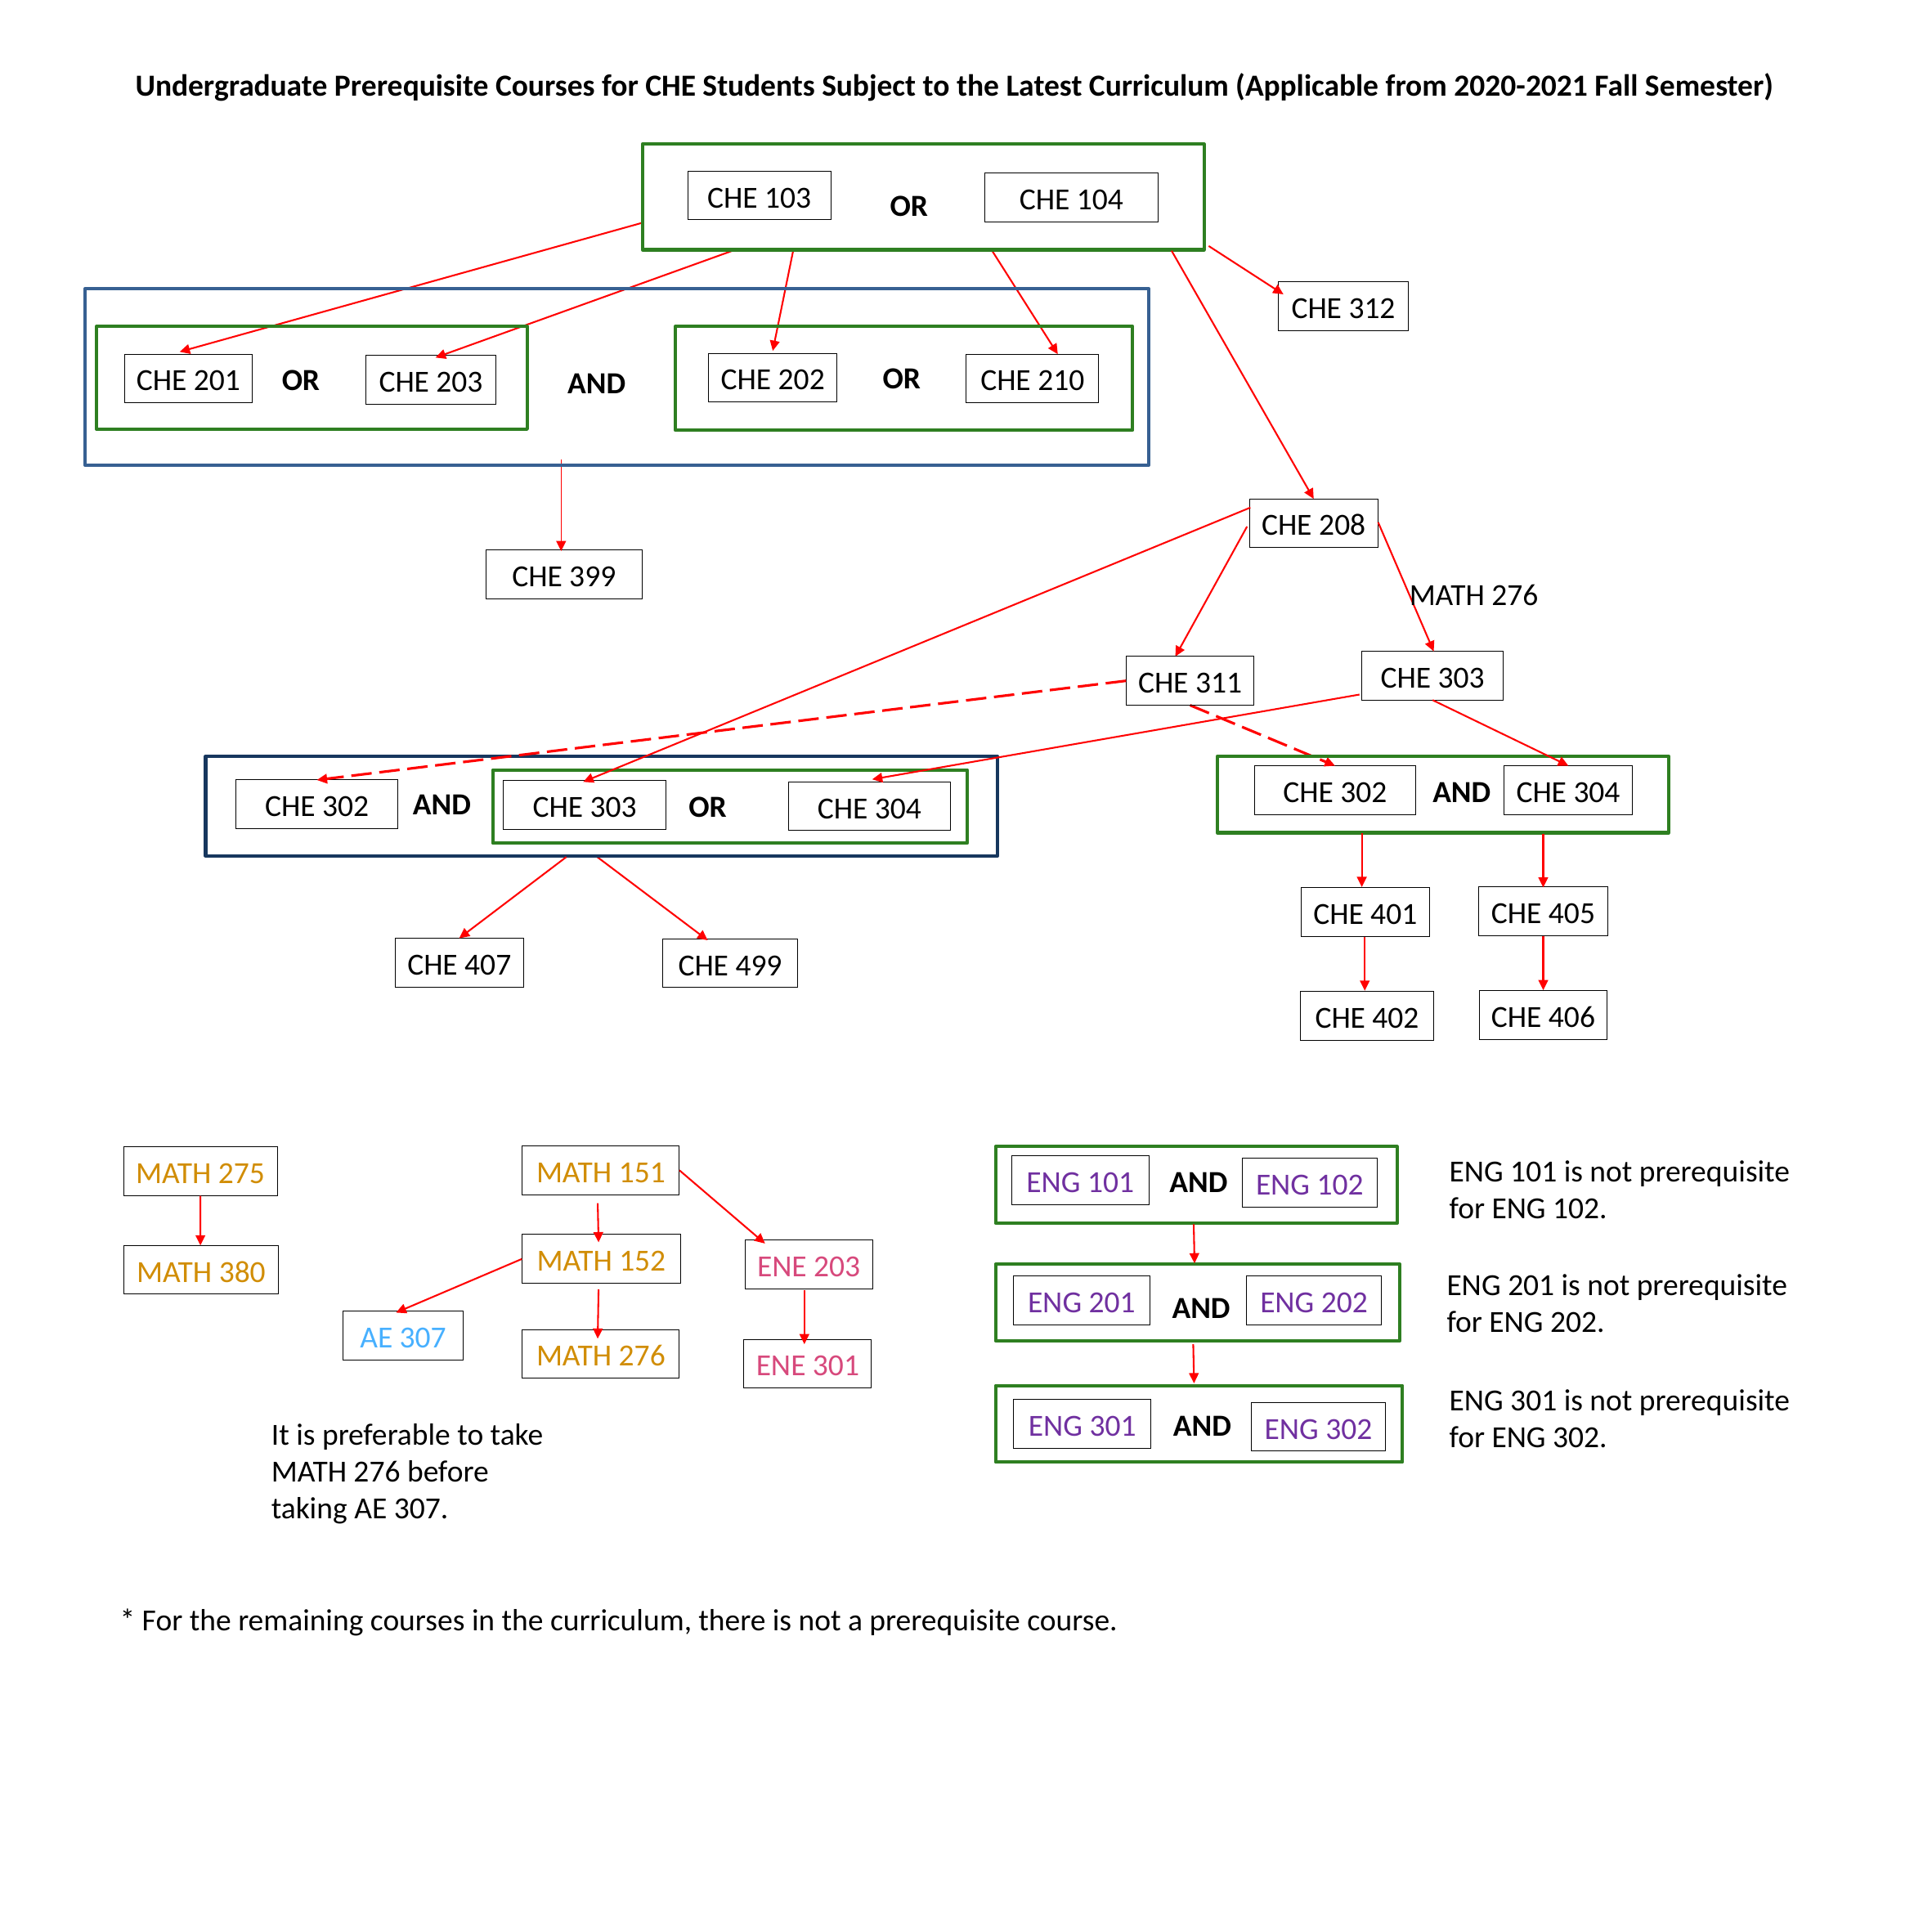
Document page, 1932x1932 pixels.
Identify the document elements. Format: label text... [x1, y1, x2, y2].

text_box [179, 222, 643, 352]
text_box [396, 1259, 522, 1313]
text_box [994, 1384, 1404, 1464]
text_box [872, 694, 1360, 780]
text_box ENG 301 is not prerequisite for ENG 302. [1437, 1374, 1836, 1460]
text_box CHE 402 [1300, 991, 1434, 1041]
text_box AND [401, 787, 491, 827]
text_box [994, 1145, 1399, 1225]
text_box AND [1159, 1281, 1254, 1331]
text_box CHE 405 [1478, 886, 1608, 936]
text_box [583, 507, 1251, 782]
text_box AND [1161, 1399, 1255, 1449]
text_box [1208, 245, 1284, 249]
text_box [83, 287, 1150, 467]
text_box CHE 407 [395, 938, 524, 988]
text_box ENG 201 is not prerequisite for ENG 202. [1434, 1259, 1833, 1345]
text_box CHE 304 [788, 789, 951, 831]
text_box MATH 151 [522, 1145, 679, 1195]
text_box OR [676, 789, 771, 830]
text_box CHE 103 [688, 171, 832, 220]
text_box [491, 787, 969, 845]
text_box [1432, 700, 1569, 766]
text_box CHE 406 [1479, 990, 1607, 1040]
text_box MATH 276 [522, 1329, 679, 1378]
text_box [991, 249, 1058, 355]
text_box MATH 152 [522, 1234, 681, 1284]
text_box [643, 249, 736, 358]
text_box [641, 142, 1206, 252]
text_box ENG 301 [1013, 1399, 1151, 1449]
text_box CHE 208 [1253, 499, 1378, 548]
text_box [1171, 250, 1314, 500]
text_box CHE 399 [486, 549, 579, 599]
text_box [459, 856, 567, 939]
text_box CHE 499 [662, 939, 798, 988]
text_box ENE 301 [743, 1339, 872, 1388]
text_box ENG 202 [1246, 1275, 1382, 1325]
text_box CHE 312 [1318, 281, 1409, 331]
text_box CHE 303 [1361, 651, 1504, 701]
text_box ENE 203 [745, 1239, 873, 1289]
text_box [679, 1170, 765, 1244]
text_box ENG 201 [1013, 1275, 1150, 1325]
text_box CHE 401 [1301, 887, 1430, 937]
text_box ENG 302 [1251, 1402, 1386, 1451]
text_box MATH 276 [1437, 568, 1551, 618]
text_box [1378, 522, 1434, 652]
text_box MATH 275 [123, 1146, 278, 1196]
text_box It is preferable to take MATH 276 before taking AE 307. [259, 1409, 556, 1568]
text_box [597, 856, 708, 941]
text_box Undergraduate Prerequisite Courses for CHE Students Subject to the Latest Curriculum (Applicable from 2020-2021 Fall Semester) [123, 59, 1792, 109]
text_box CHE 303 [503, 787, 666, 830]
text_box ENG 101 is not prerequisite for ENG 102. [1437, 1145, 1836, 1230]
text_box [1216, 755, 1670, 835]
text_box MATH 380 [123, 1245, 279, 1294]
text_box [204, 755, 999, 858]
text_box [316, 680, 579, 781]
text_box [994, 1262, 1401, 1343]
text_box AE 307 [343, 1311, 464, 1360]
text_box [772, 249, 794, 352]
text_box OR [877, 179, 940, 229]
text_box * For the remaining courses in the curriculum, there is not a prerequisite course. [107, 1594, 1646, 1680]
